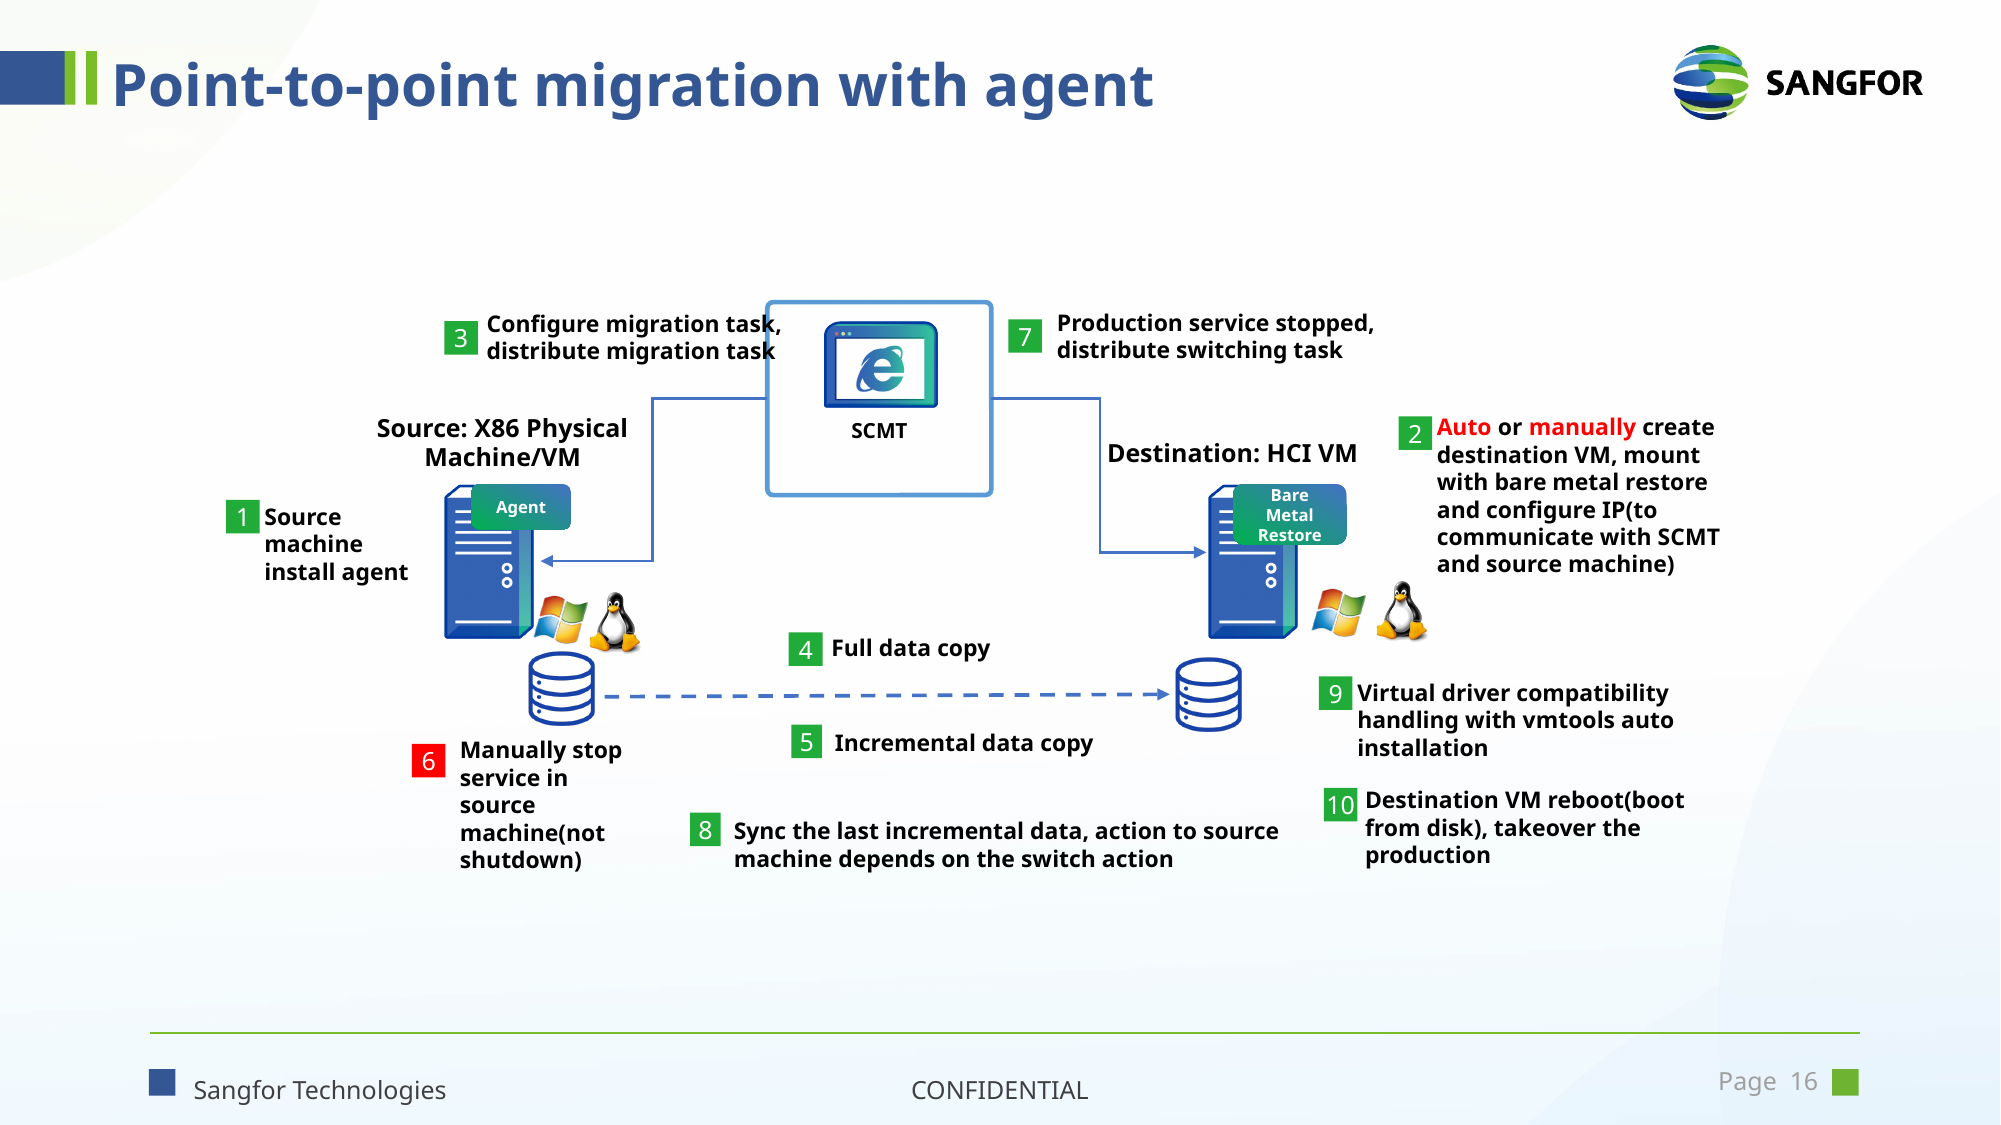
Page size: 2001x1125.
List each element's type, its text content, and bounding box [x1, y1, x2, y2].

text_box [1008, 301, 1410, 372]
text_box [1398, 405, 1760, 588]
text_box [444, 301, 840, 373]
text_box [690, 809, 1324, 880]
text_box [540, 398, 768, 562]
footer CONFIDENTIAL [662, 1052, 1338, 1113]
slide_number Sangfor Technologies [178, 1052, 629, 1113]
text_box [991, 398, 1207, 553]
slide_number Page 15 [1383, 1052, 1834, 1113]
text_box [767, 302, 992, 496]
text_box Destination: HCI VM [1207, 429, 1398, 476]
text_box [788, 626, 1147, 670]
list Point-to-point migration with agent [97, 48, 1597, 120]
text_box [226, 495, 448, 594]
text_box Bare Metal Restore [1239, 483, 1348, 546]
picture [0, 0, 2001, 1125]
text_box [1318, 670, 1710, 770]
text_box Source: X86 Physical Machine/VM [333, 404, 540, 480]
text_box Agent [475, 483, 540, 531]
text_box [411, 728, 663, 855]
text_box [791, 721, 1184, 765]
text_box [1323, 778, 1718, 878]
